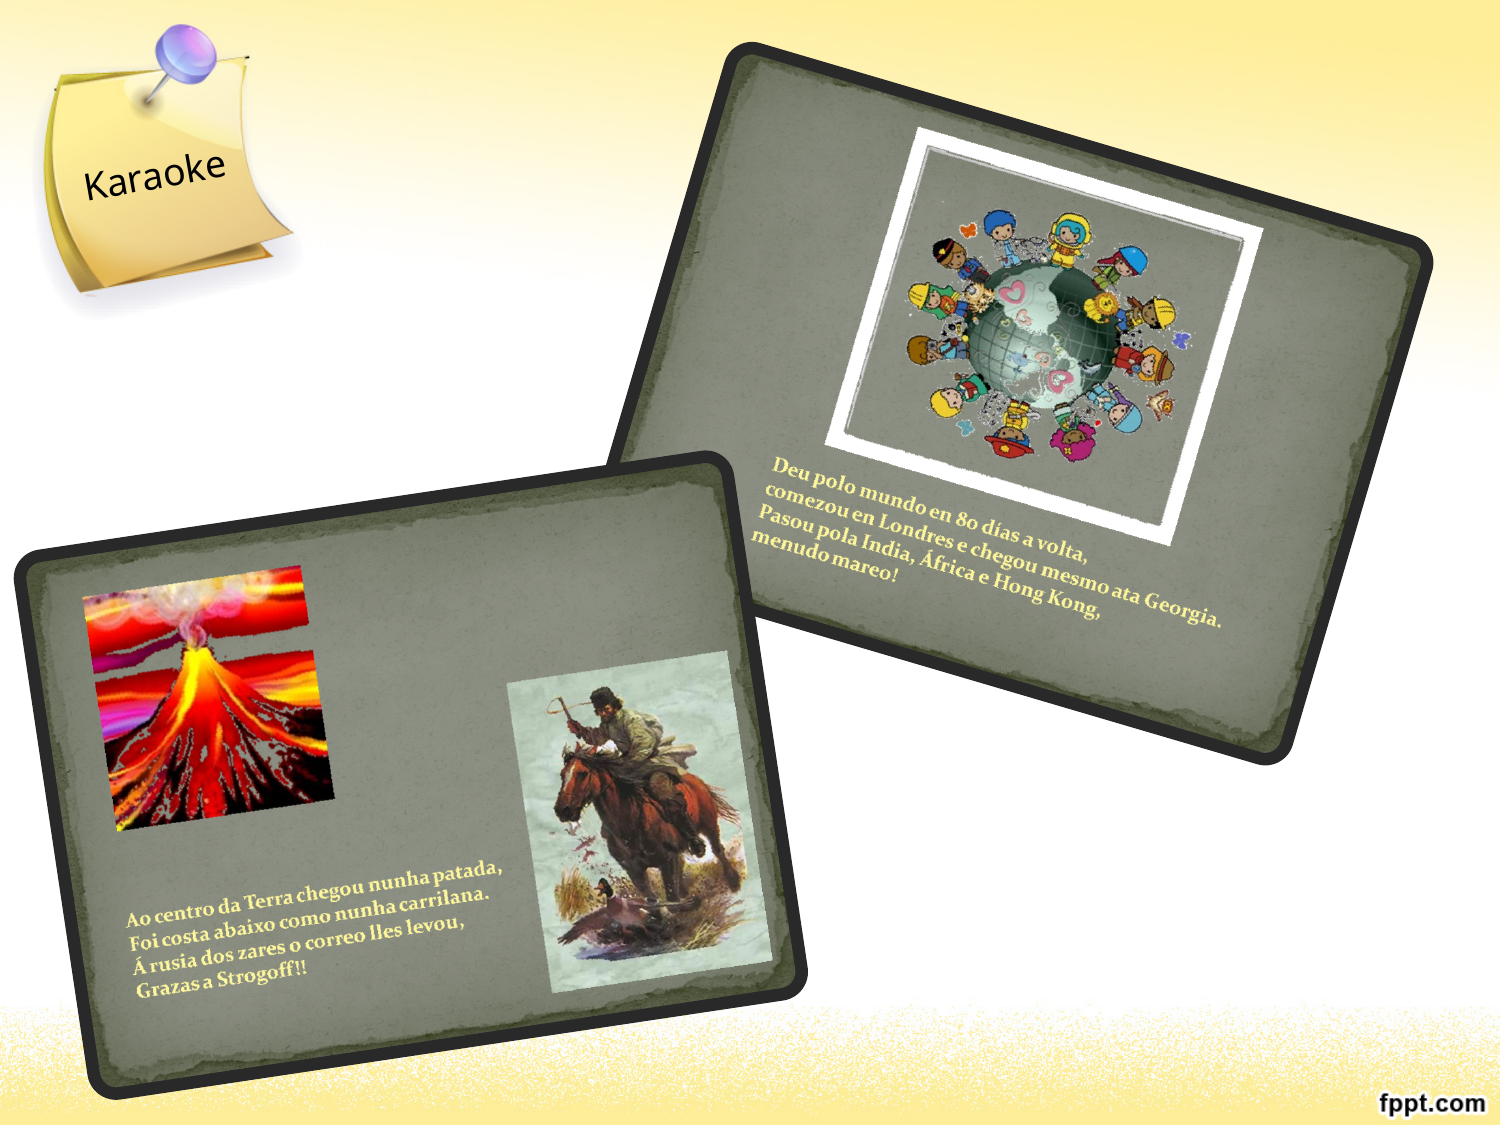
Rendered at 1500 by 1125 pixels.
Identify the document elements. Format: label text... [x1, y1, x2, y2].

text_box Karaoke [38, 124, 271, 223]
picture [0, 0, 1500, 1125]
